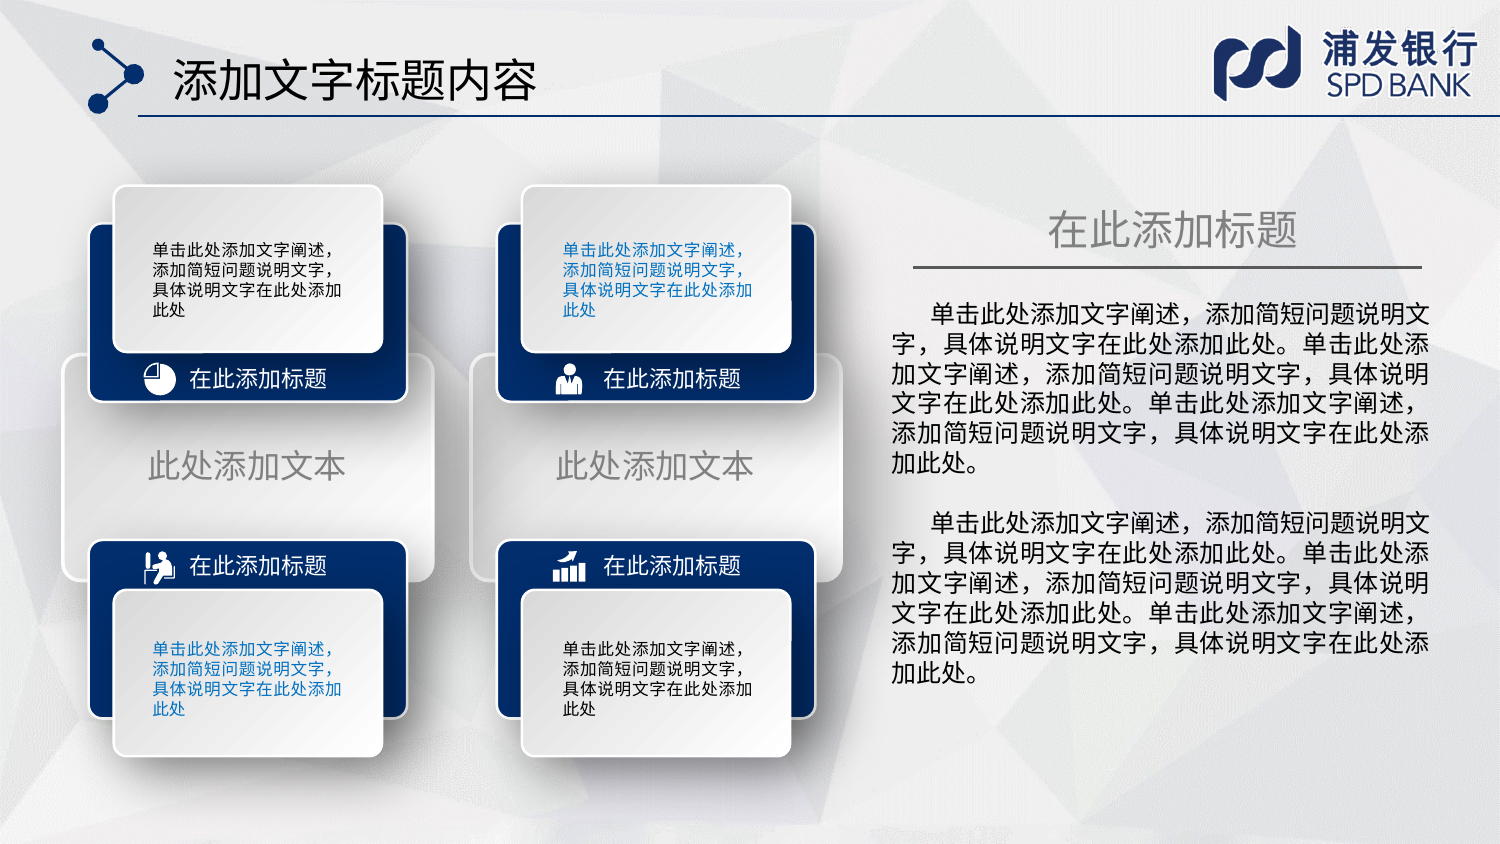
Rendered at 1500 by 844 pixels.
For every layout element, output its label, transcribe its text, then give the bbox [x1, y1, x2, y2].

text_box [513, 442, 844, 537]
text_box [143, 356, 367, 401]
picture [0, 0, 1500, 844]
text_box 单击此处添加文字阐述，添加简短问题说明文字，具体说明文字在此处添加此处 [140, 234, 354, 326]
text_box 单击此处添加文字阐述，添加简短问题说明文字，具体说明文字在此处添加此处 [551, 633, 764, 725]
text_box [144, 543, 367, 588]
text_box [494, 222, 548, 404]
text_box 单击此处添加文字阐述，添加简短问题说明文字，具体说明文字在此处添加此处。单击此处添加文字阐述，添加简短问题说明文字，具体说明文字在此处添加此处。单击此处添加文字阐述，添加简短问题说明文字，具体说明文字在此处添加此处。 单击此处添加文字阐述，添加简短问题说明文字，具体说明文字在此处添加此处。单击此处添加文字阐述，添加简短问题说明文字，具体说明文字在此处添加此处。单击此处添加文字阐述，添加简短问题说明文字，具体说明文字在此处添加此处。 [880, 292, 1443, 723]
text_box [86, 222, 136, 404]
text_box [519, 183, 793, 355]
text_box [494, 537, 818, 717]
text_box 此处添加文本 [87, 439, 408, 491]
text_box 添加文字标题内容 [128, 46, 583, 113]
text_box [552, 543, 781, 588]
text_box 此处添加文本 [495, 439, 816, 491]
text_box [796, 393, 817, 404]
text_box 单击此处添加文字阐述，添加简短问题说明文字，具体说明文字在此处添加此处 [551, 234, 764, 326]
text_box [111, 587, 385, 759]
text_box [387, 393, 409, 404]
text_box 单击此处添加文字阐述，添加简短问题说明文字，具体说明文字在此处添加此处 [140, 633, 354, 725]
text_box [555, 356, 781, 401]
text_box [111, 183, 385, 355]
text_box [60, 355, 435, 582]
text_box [899, 195, 1448, 269]
text_box [86, 537, 410, 716]
text_box [519, 587, 793, 759]
